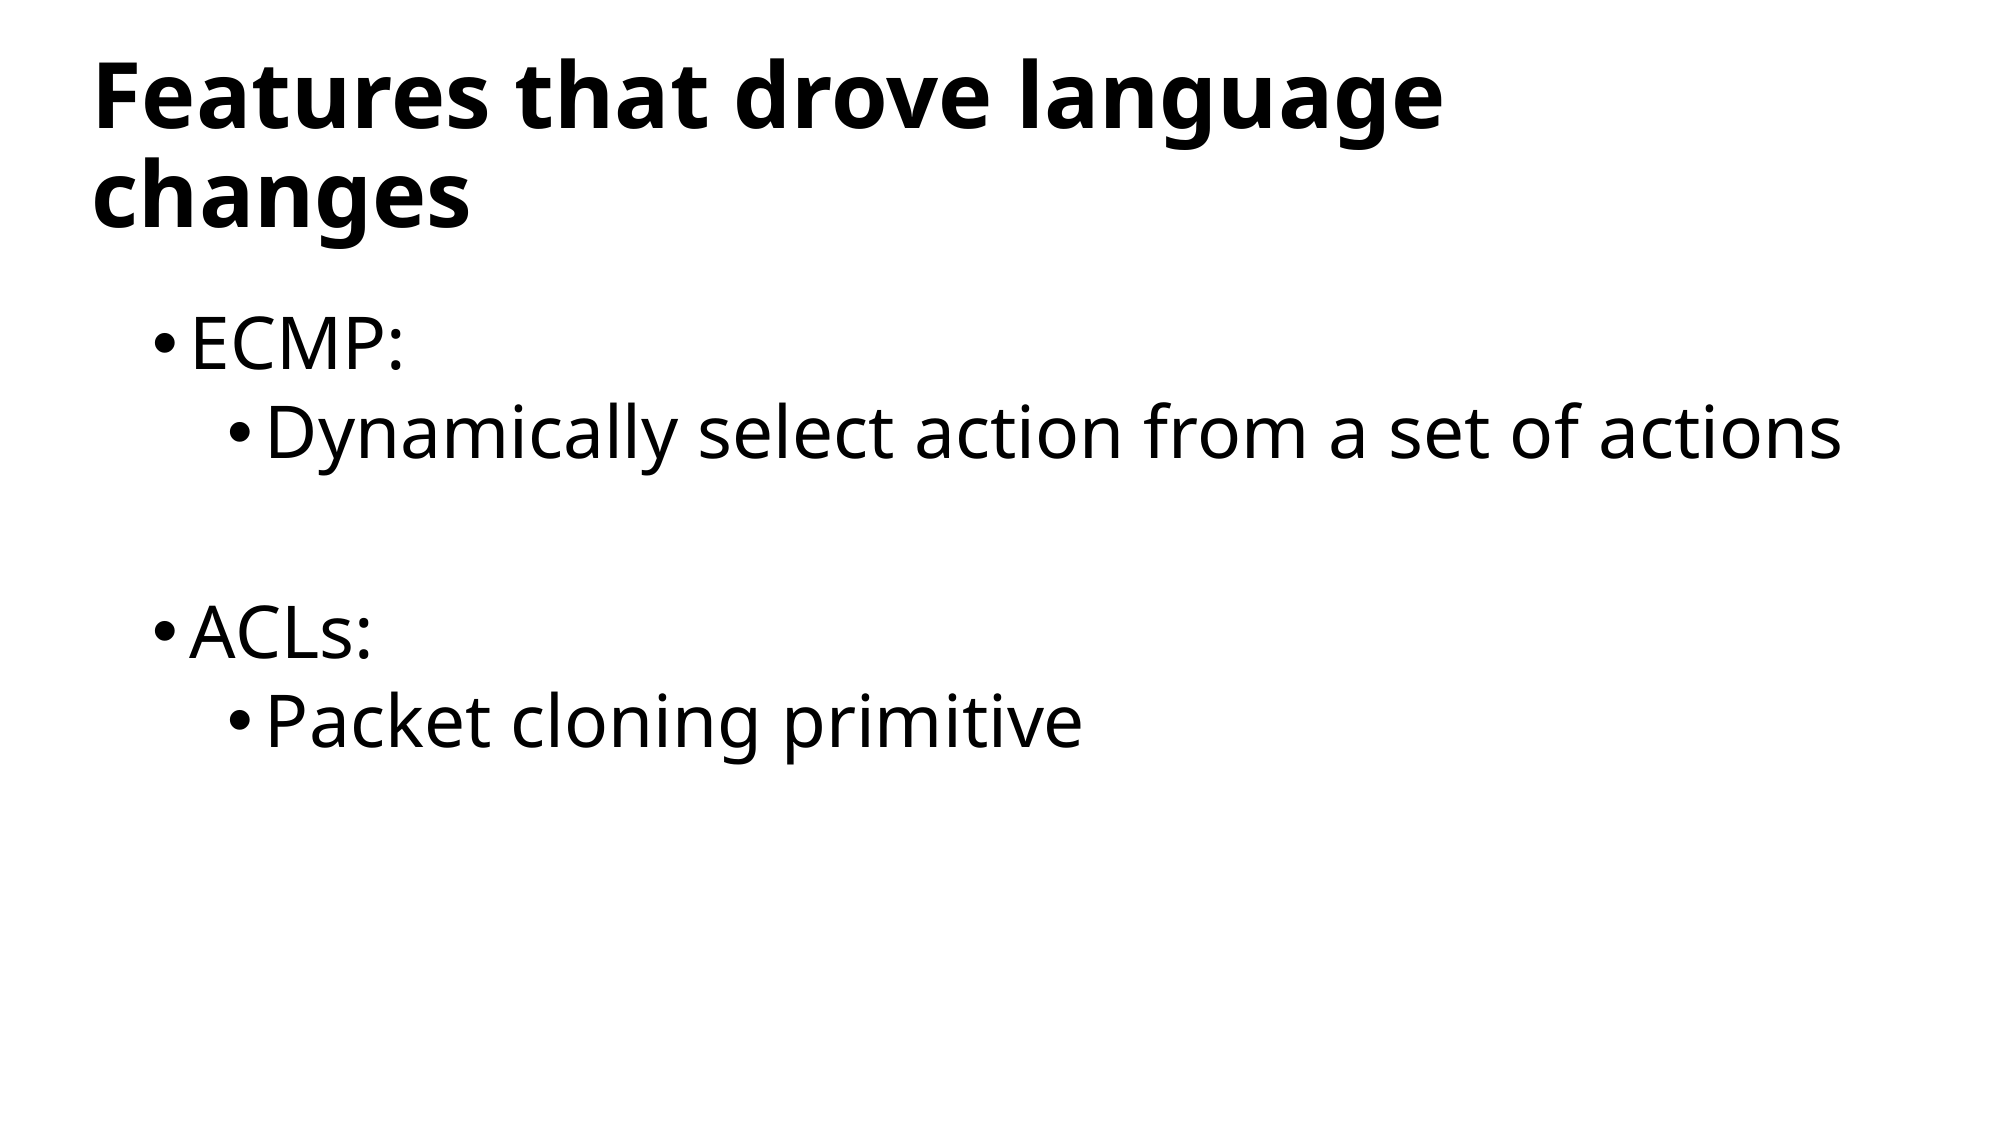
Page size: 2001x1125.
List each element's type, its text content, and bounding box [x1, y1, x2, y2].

list ECMP: Dynamically select action from a set of actions ACLs: Packet cloning primitive [137, 299, 1863, 1014]
title Features that drove language changes [76, 39, 1802, 258]
